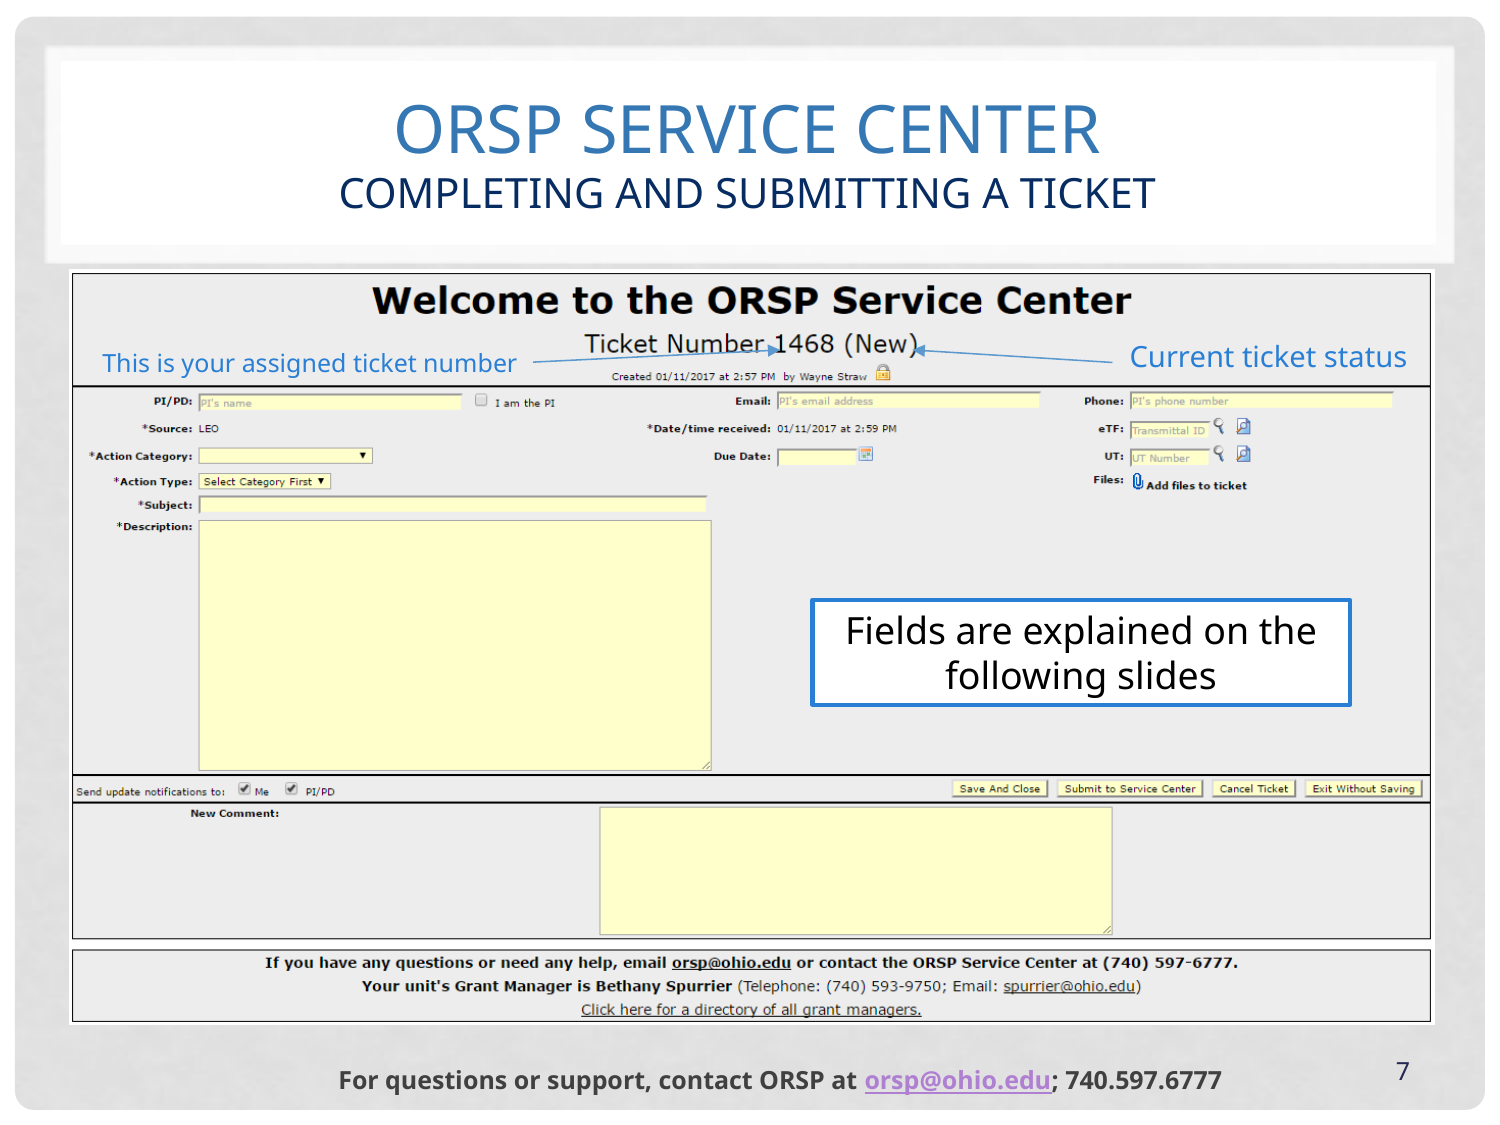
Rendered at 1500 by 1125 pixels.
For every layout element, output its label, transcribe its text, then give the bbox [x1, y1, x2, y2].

title ORSP Service Center completing and submitting a ticket [69, 66, 1425, 238]
text_box For questions or support, contact ORSP at orsp@ohio.edu; 740.597.6777 [323, 1057, 1238, 1107]
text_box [912, 349, 1113, 363]
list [69, 269, 1435, 1026]
slide_number 7 [1074, 1042, 1425, 1103]
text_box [532, 349, 781, 363]
